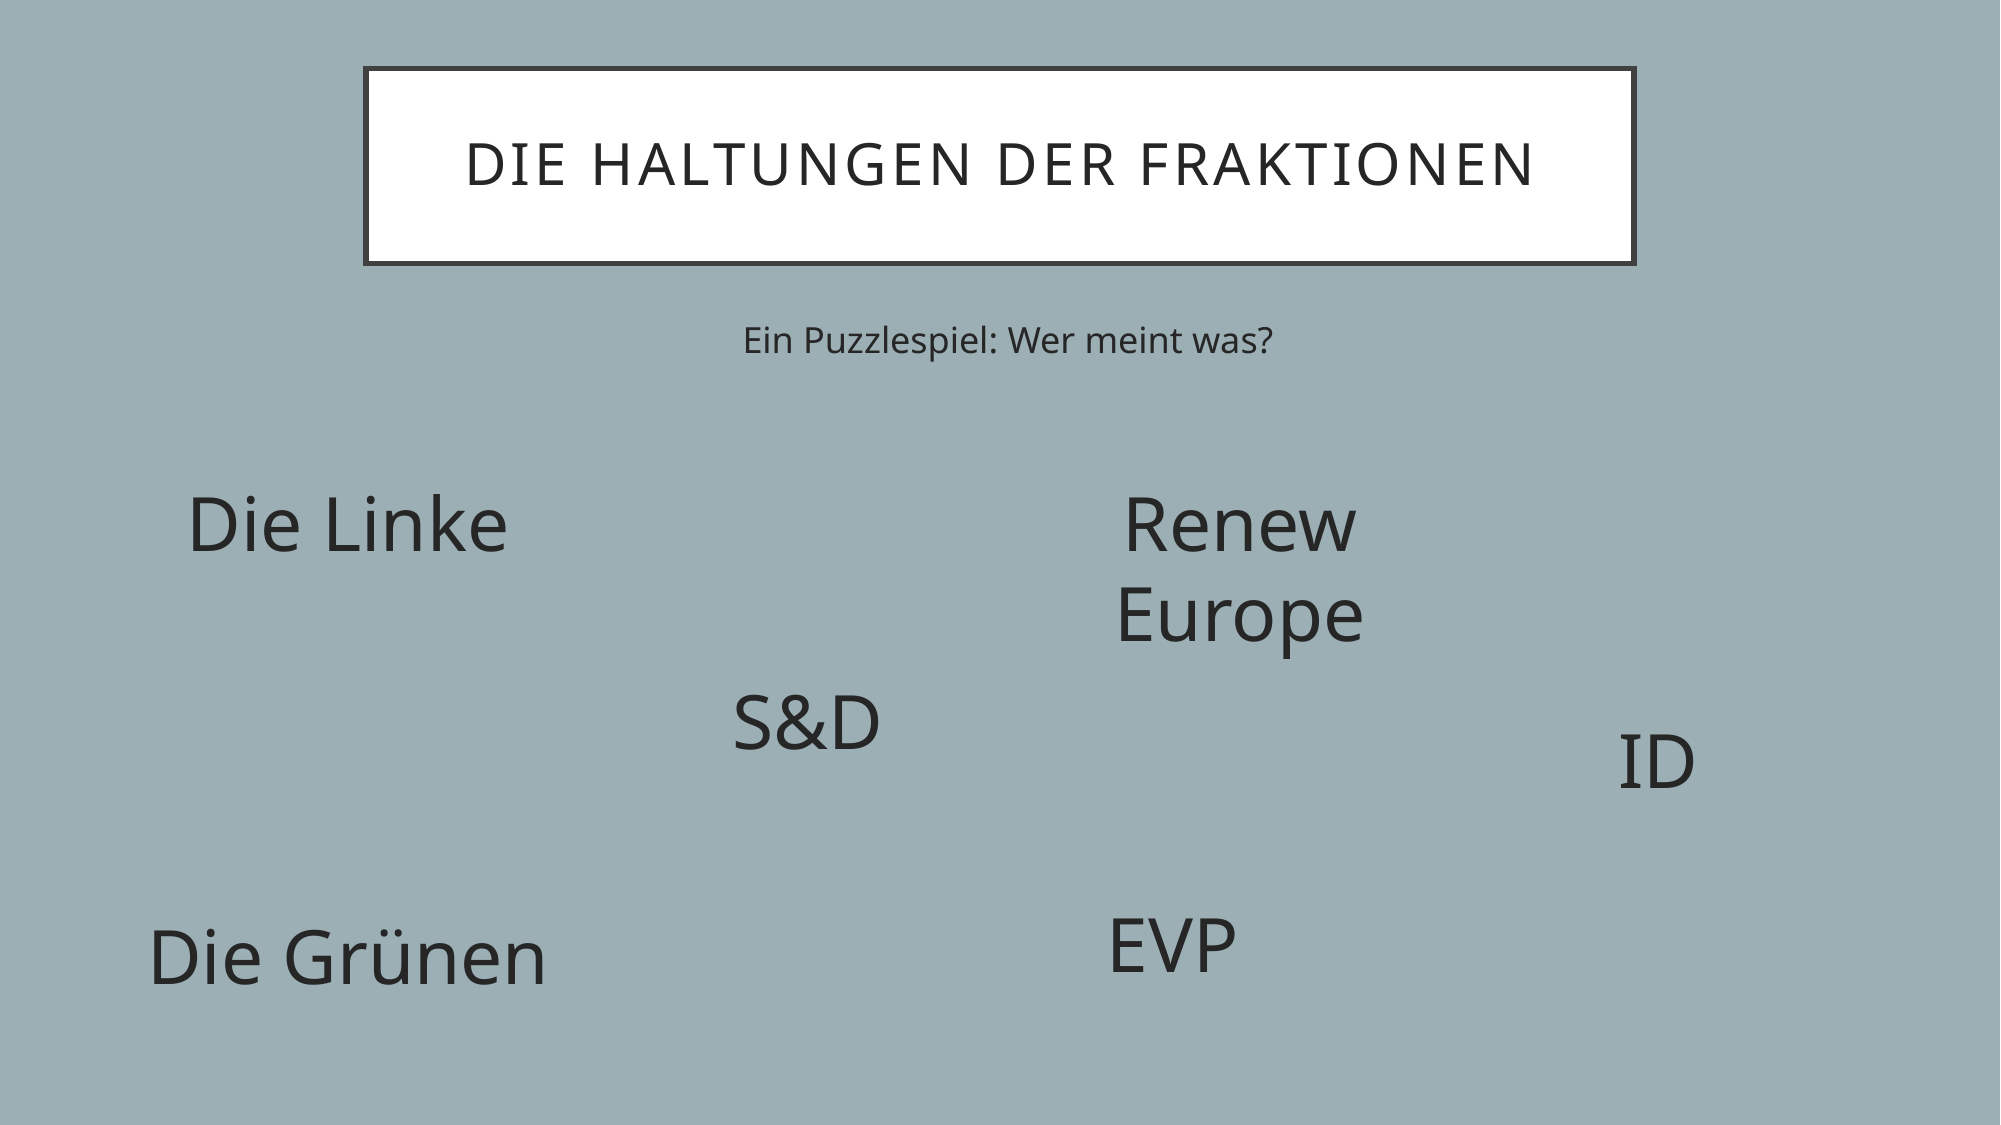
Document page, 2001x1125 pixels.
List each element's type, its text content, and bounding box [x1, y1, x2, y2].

list Ein Puzzlespiel: Wer meint was? [113, 310, 1904, 369]
text_box ID [1394, 706, 1923, 782]
text_box Die Grünen [84, 902, 613, 977]
text_box Die Linke [84, 468, 613, 544]
text_box S&D [543, 666, 1072, 742]
text_box EVP [908, 889, 1437, 965]
text_box Renew Europe [975, 468, 1505, 544]
title Die Haltungen der Fraktionen [363, 66, 1637, 266]
